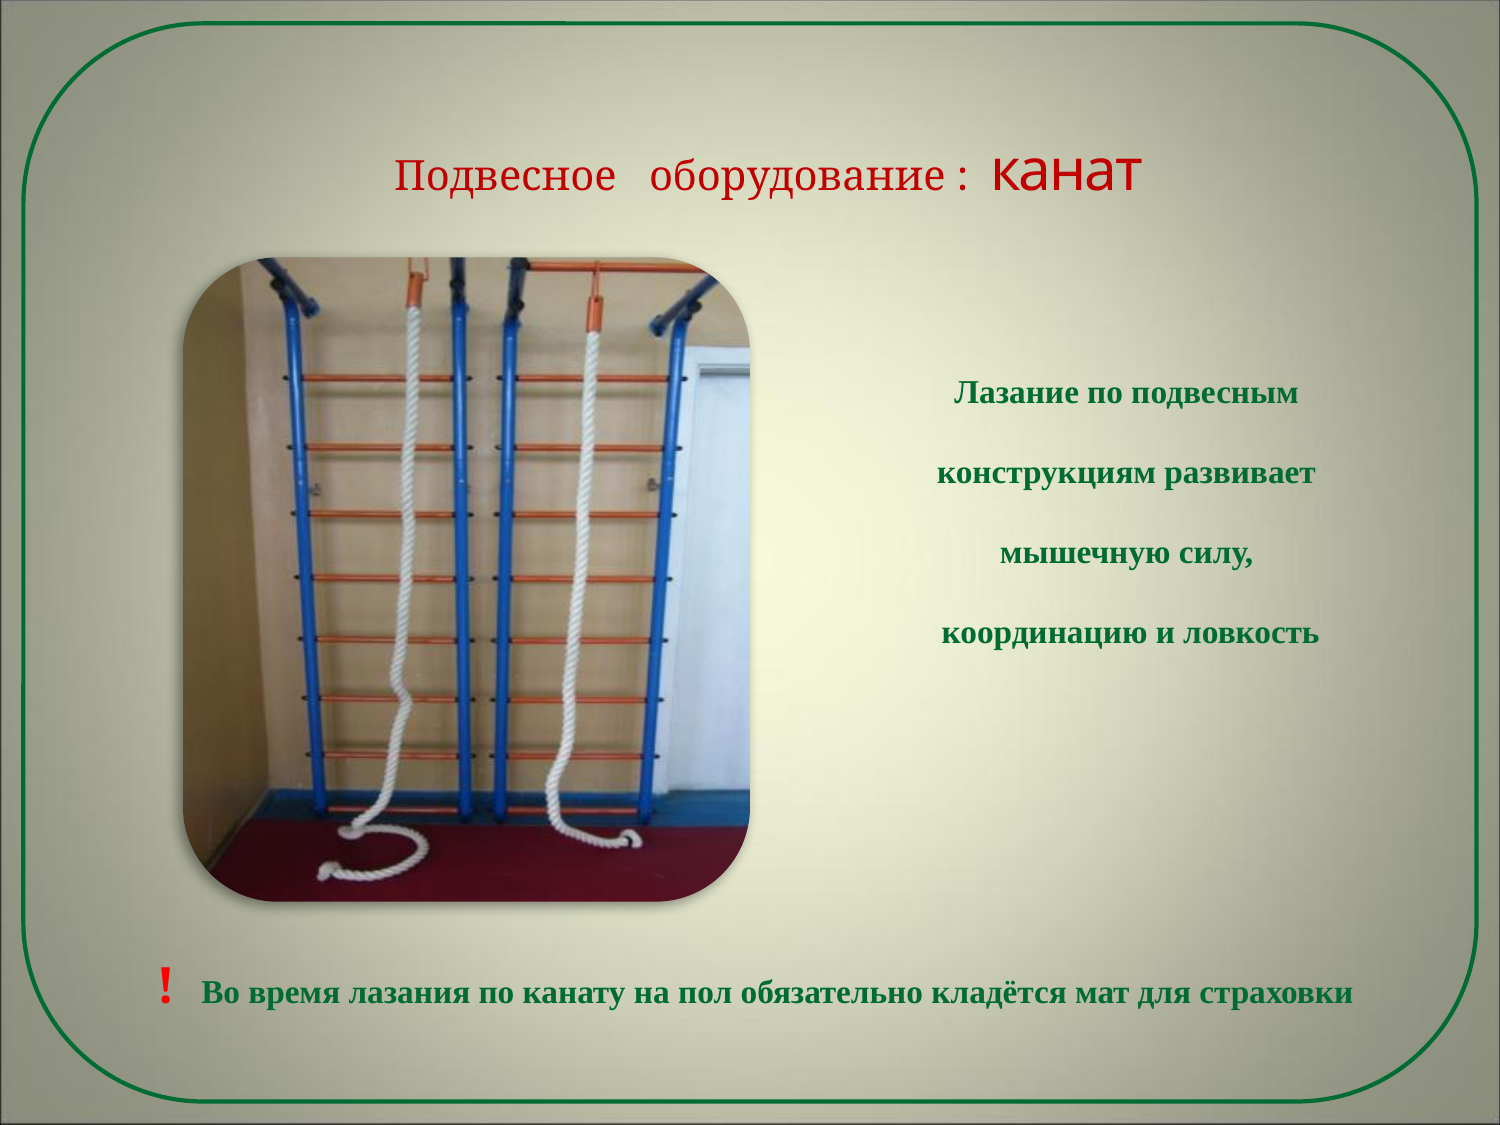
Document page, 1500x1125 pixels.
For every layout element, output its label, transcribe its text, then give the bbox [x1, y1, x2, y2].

text_box Лазание по подвесным конструкциям развивает мышечную силу, координацию и ловкость [902, 363, 1360, 658]
picture [0, 0, 1500, 1125]
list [182, 257, 751, 902]
text_box [21, 21, 1479, 1104]
